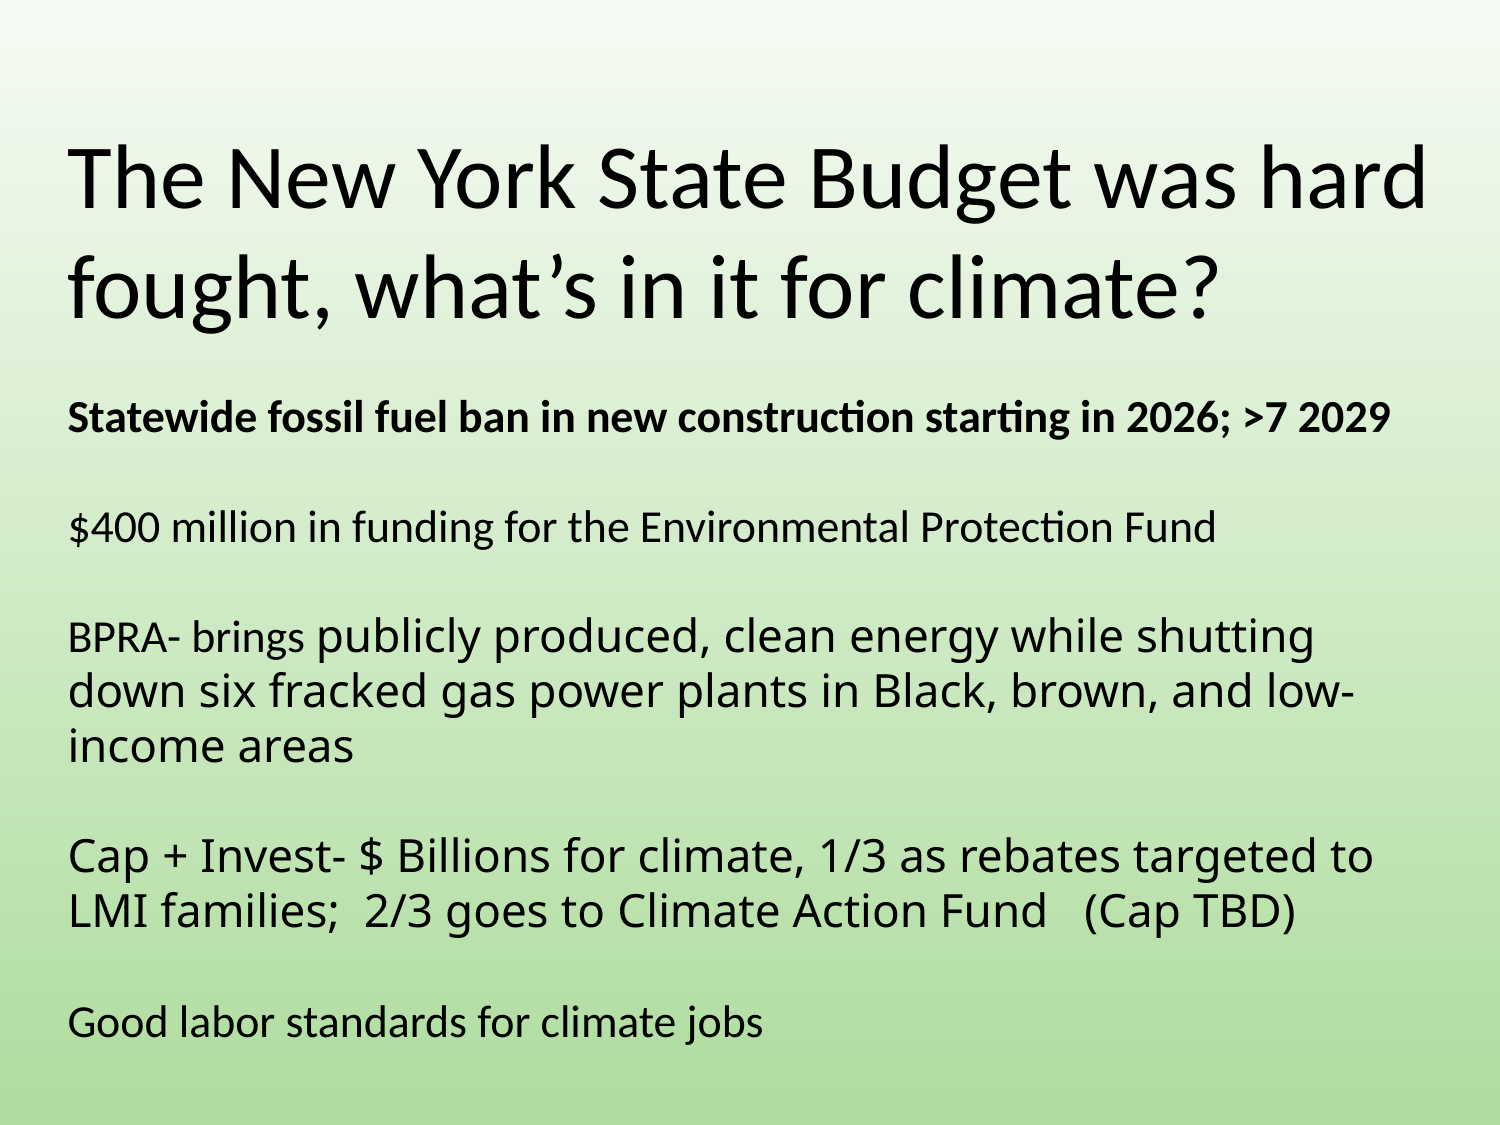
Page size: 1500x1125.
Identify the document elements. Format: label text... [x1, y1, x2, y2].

text_box The New York State Budget was hard fought, what’s in it for climate? Statewide fossil fuel ban in new construction starting in 2026; >7 2029 $400 million in funding for the Environmental Protection Fund BPRA- brings publicly produced, clean energy while shutting down six fracked gas power plants in Black, brown, and low-income areas Cap + Invest- $ Billions for climate, 1/3 as rebates targeted to LMI families; 2/3 goes to Climate Action Fund (Cap TBD) Good labor standards for climate jobs [52, 109, 1448, 1054]
